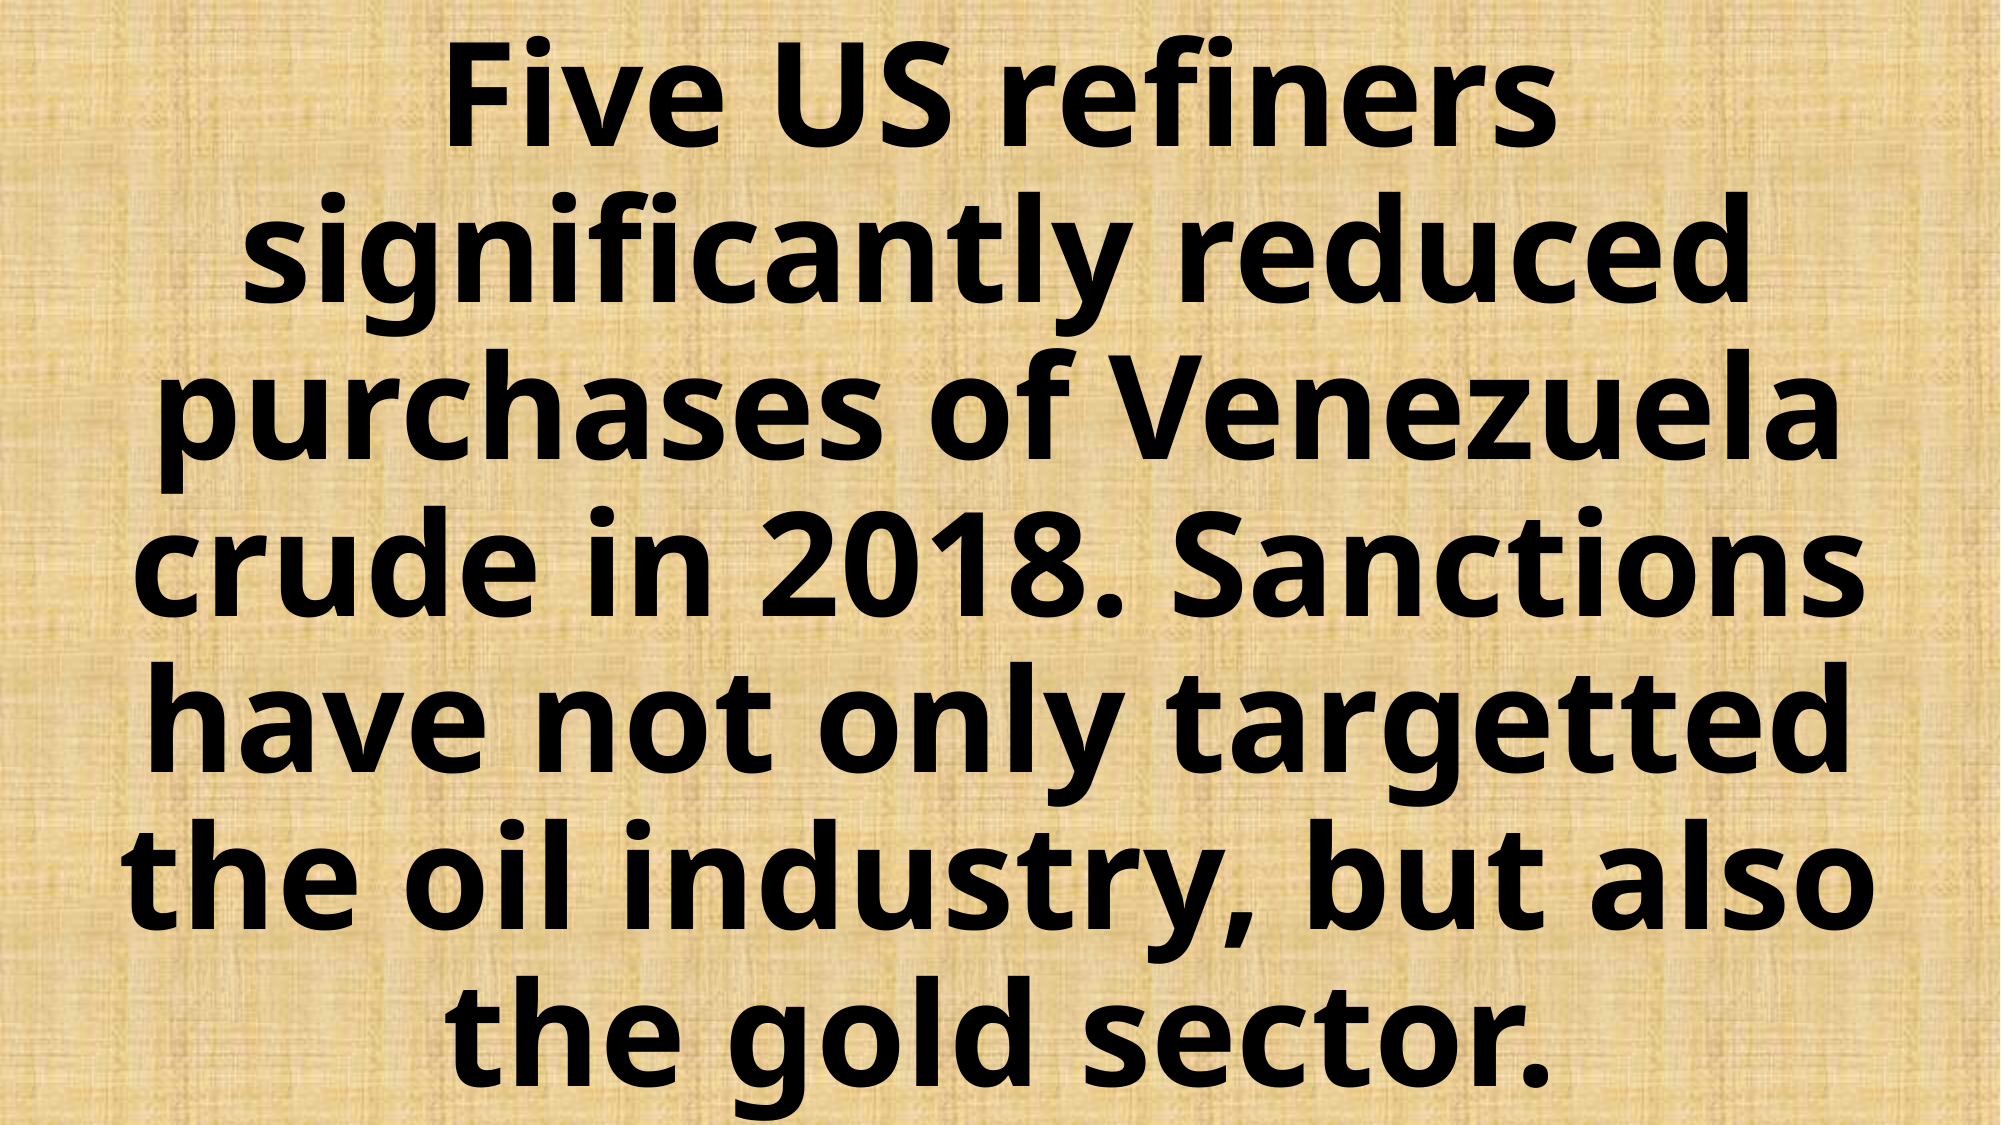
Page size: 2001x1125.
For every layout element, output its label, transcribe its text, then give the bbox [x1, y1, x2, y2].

title Five US refiners significantly reduced purchases of Venezuela crude in 2018. Sanctions have not only targetted the oil industry, but also the gold sector. [0, 0, 2000, 1125]
